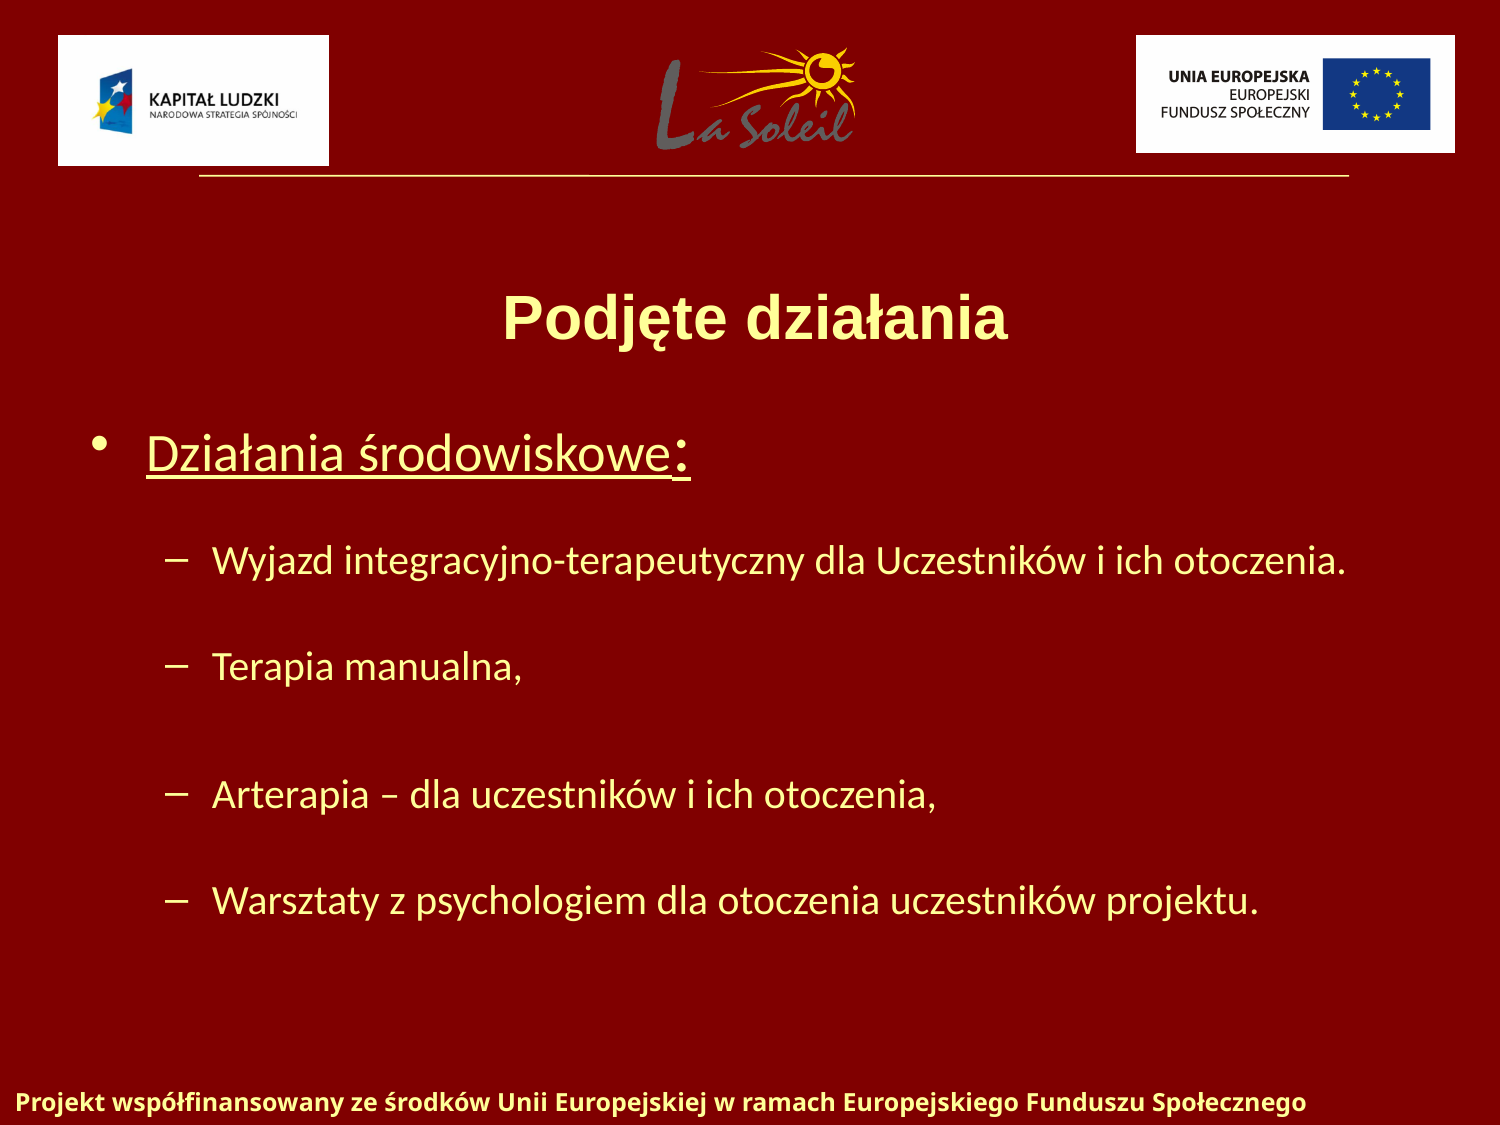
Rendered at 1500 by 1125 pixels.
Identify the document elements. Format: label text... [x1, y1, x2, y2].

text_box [58, 34, 1456, 176]
list Działania środowiskowe: Wyjazd integracyjno-terapeutyczny dla Uczestników i ich otoczenia. Terapia manualna, Arterapia – dla uczestników i ich otoczenia, Warsztaty z psychologiem dla otoczenia uczestników projektu. [74, 409, 1426, 1044]
text_box Projekt współfinansowany ze środków Unii Europejskiej w ramach Europejskiego Funduszu Społecznego [0, 1079, 1500, 1125]
text_box Podjęte działania [163, 269, 1348, 360]
